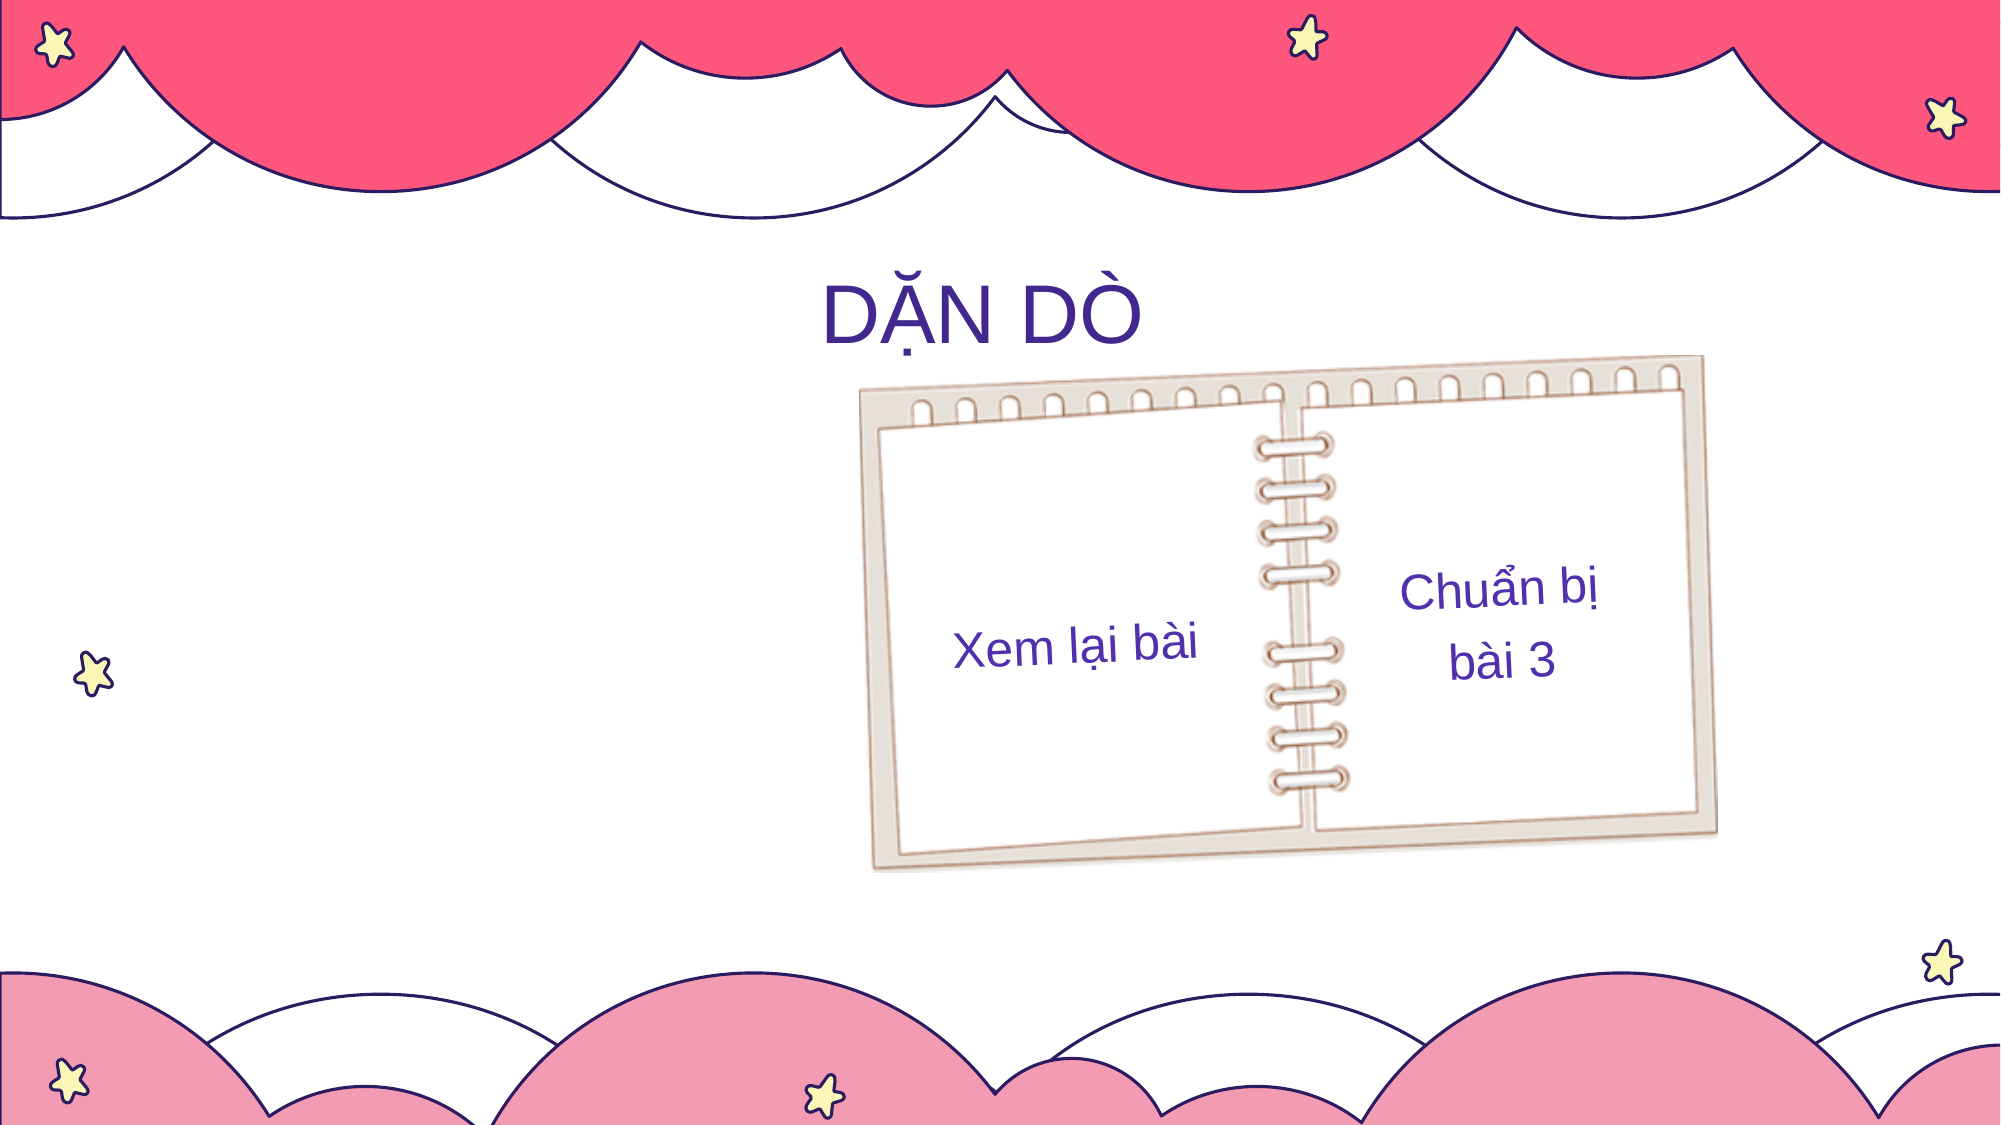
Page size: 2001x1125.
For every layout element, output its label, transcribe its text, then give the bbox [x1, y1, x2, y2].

picture [859, 355, 1718, 873]
text_box DẶN DÒ [805, 252, 1159, 368]
